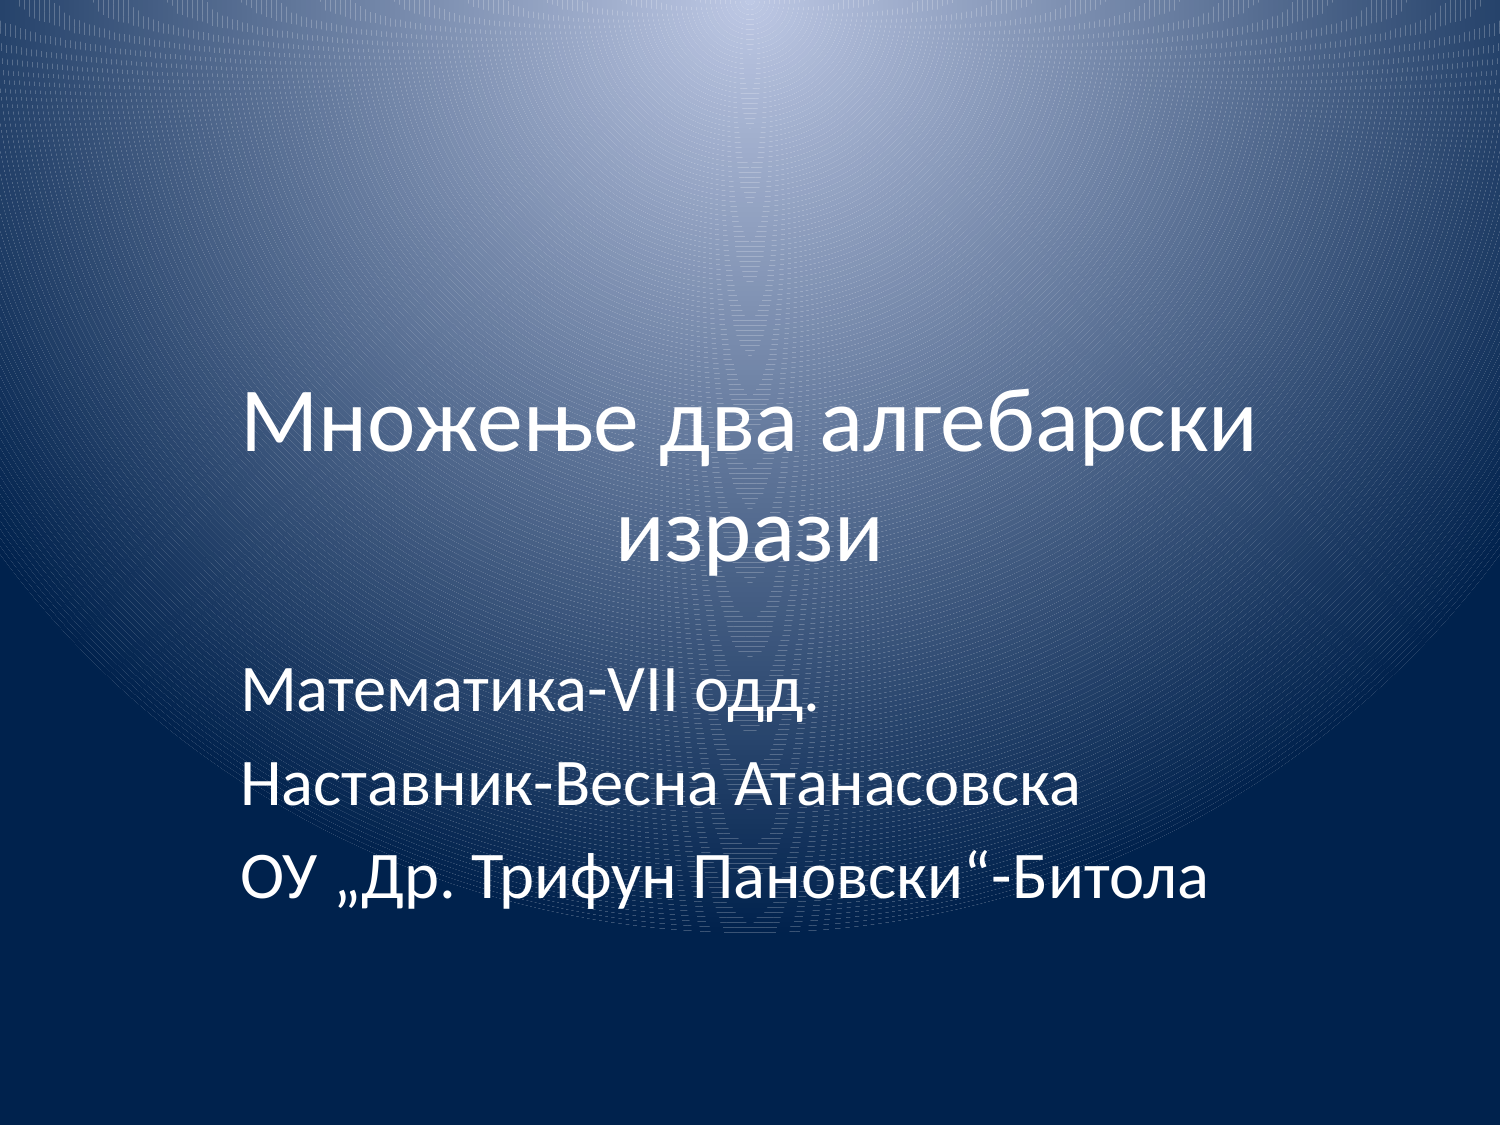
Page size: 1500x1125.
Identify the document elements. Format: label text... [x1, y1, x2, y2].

title Множење два алгебарски изрази [112, 349, 1388, 591]
subtitle Математика-VII одд. Наставник-Весна Атанасовска ОУ „Др. Трифун Пановски“-Битола [225, 637, 1275, 925]
